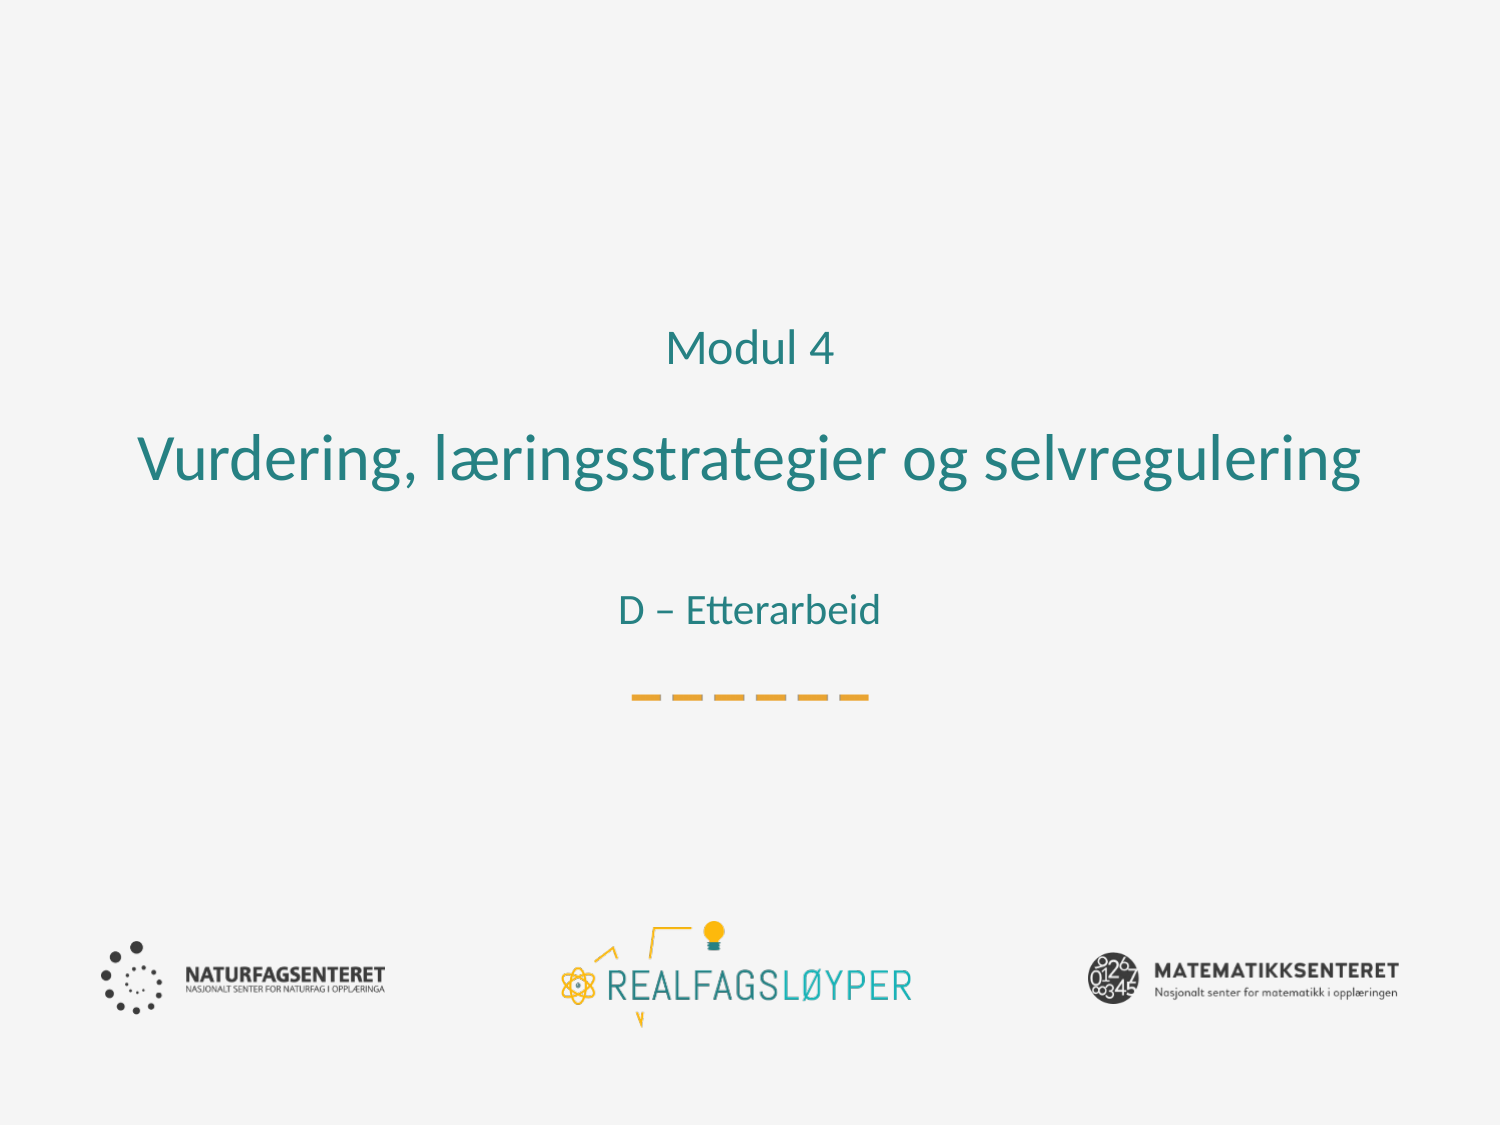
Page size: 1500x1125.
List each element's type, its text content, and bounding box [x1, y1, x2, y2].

picture [1088, 952, 1399, 1004]
title Vurdering, læringsstrategier og selvregulering D – Etterarbeid [110, 407, 1390, 682]
subtitle Modul 4 [316, 313, 1184, 387]
picture [632, 695, 868, 700]
picture [561, 921, 912, 1028]
picture [101, 941, 385, 1015]
